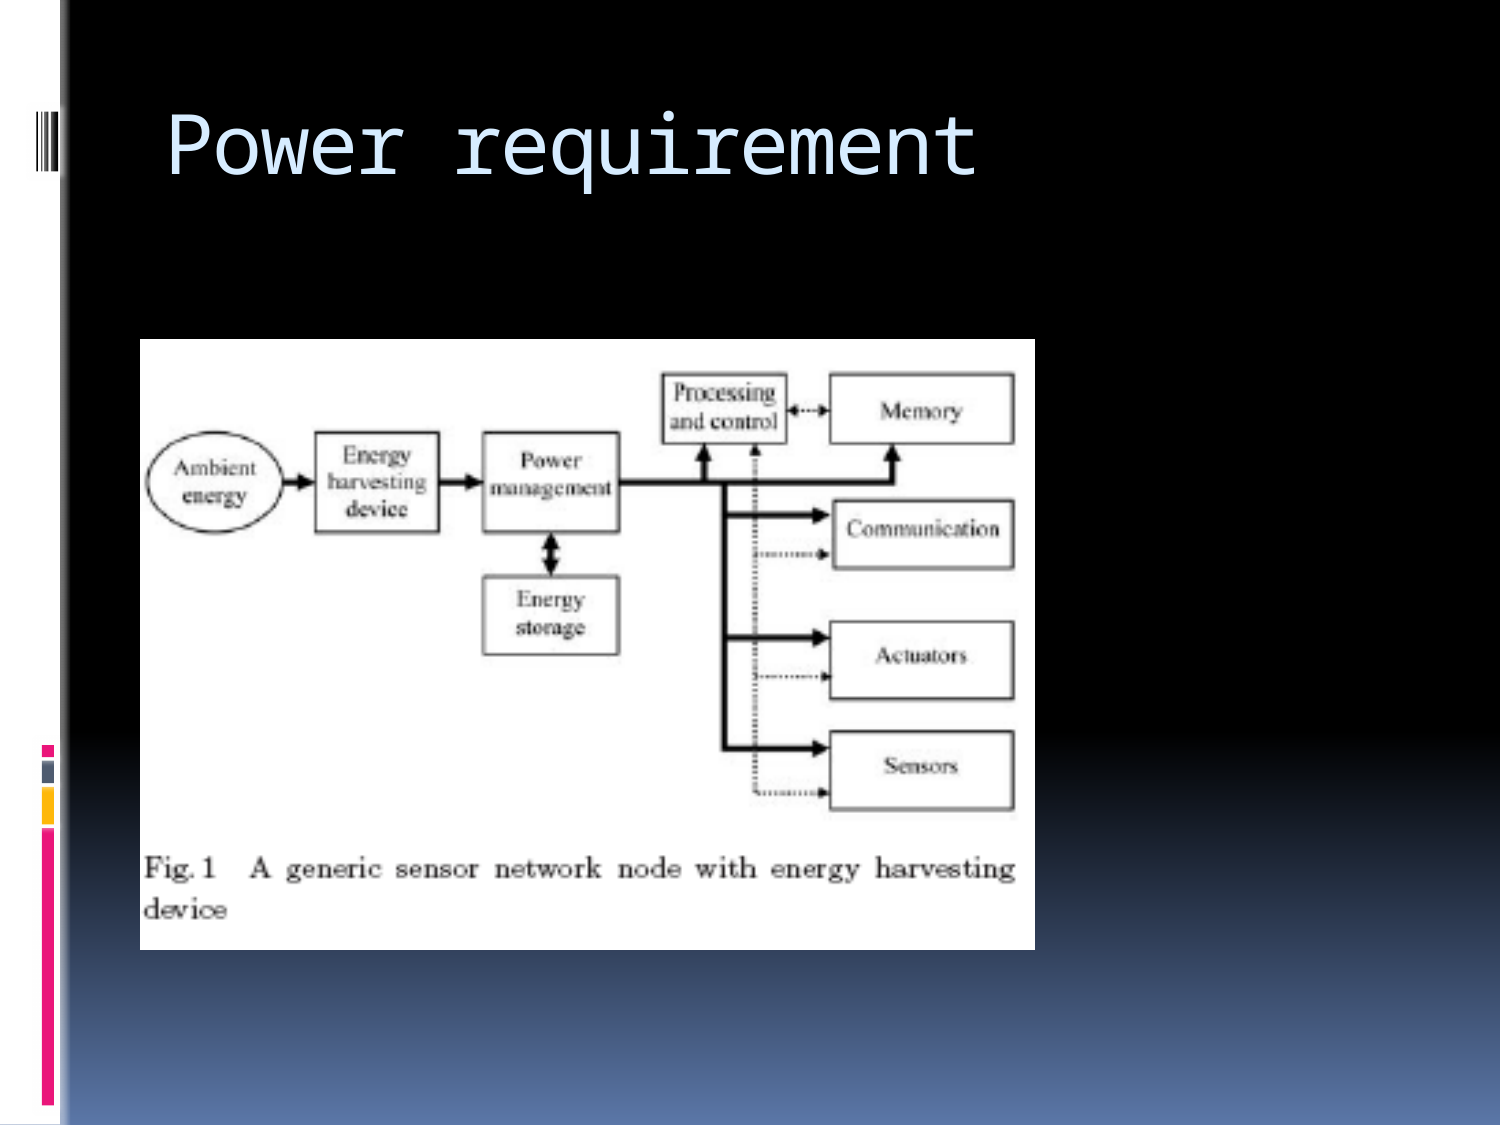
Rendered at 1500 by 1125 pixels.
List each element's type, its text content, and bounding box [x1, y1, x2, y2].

title Power requirement [150, 83, 1425, 234]
picture [140, 339, 1035, 950]
